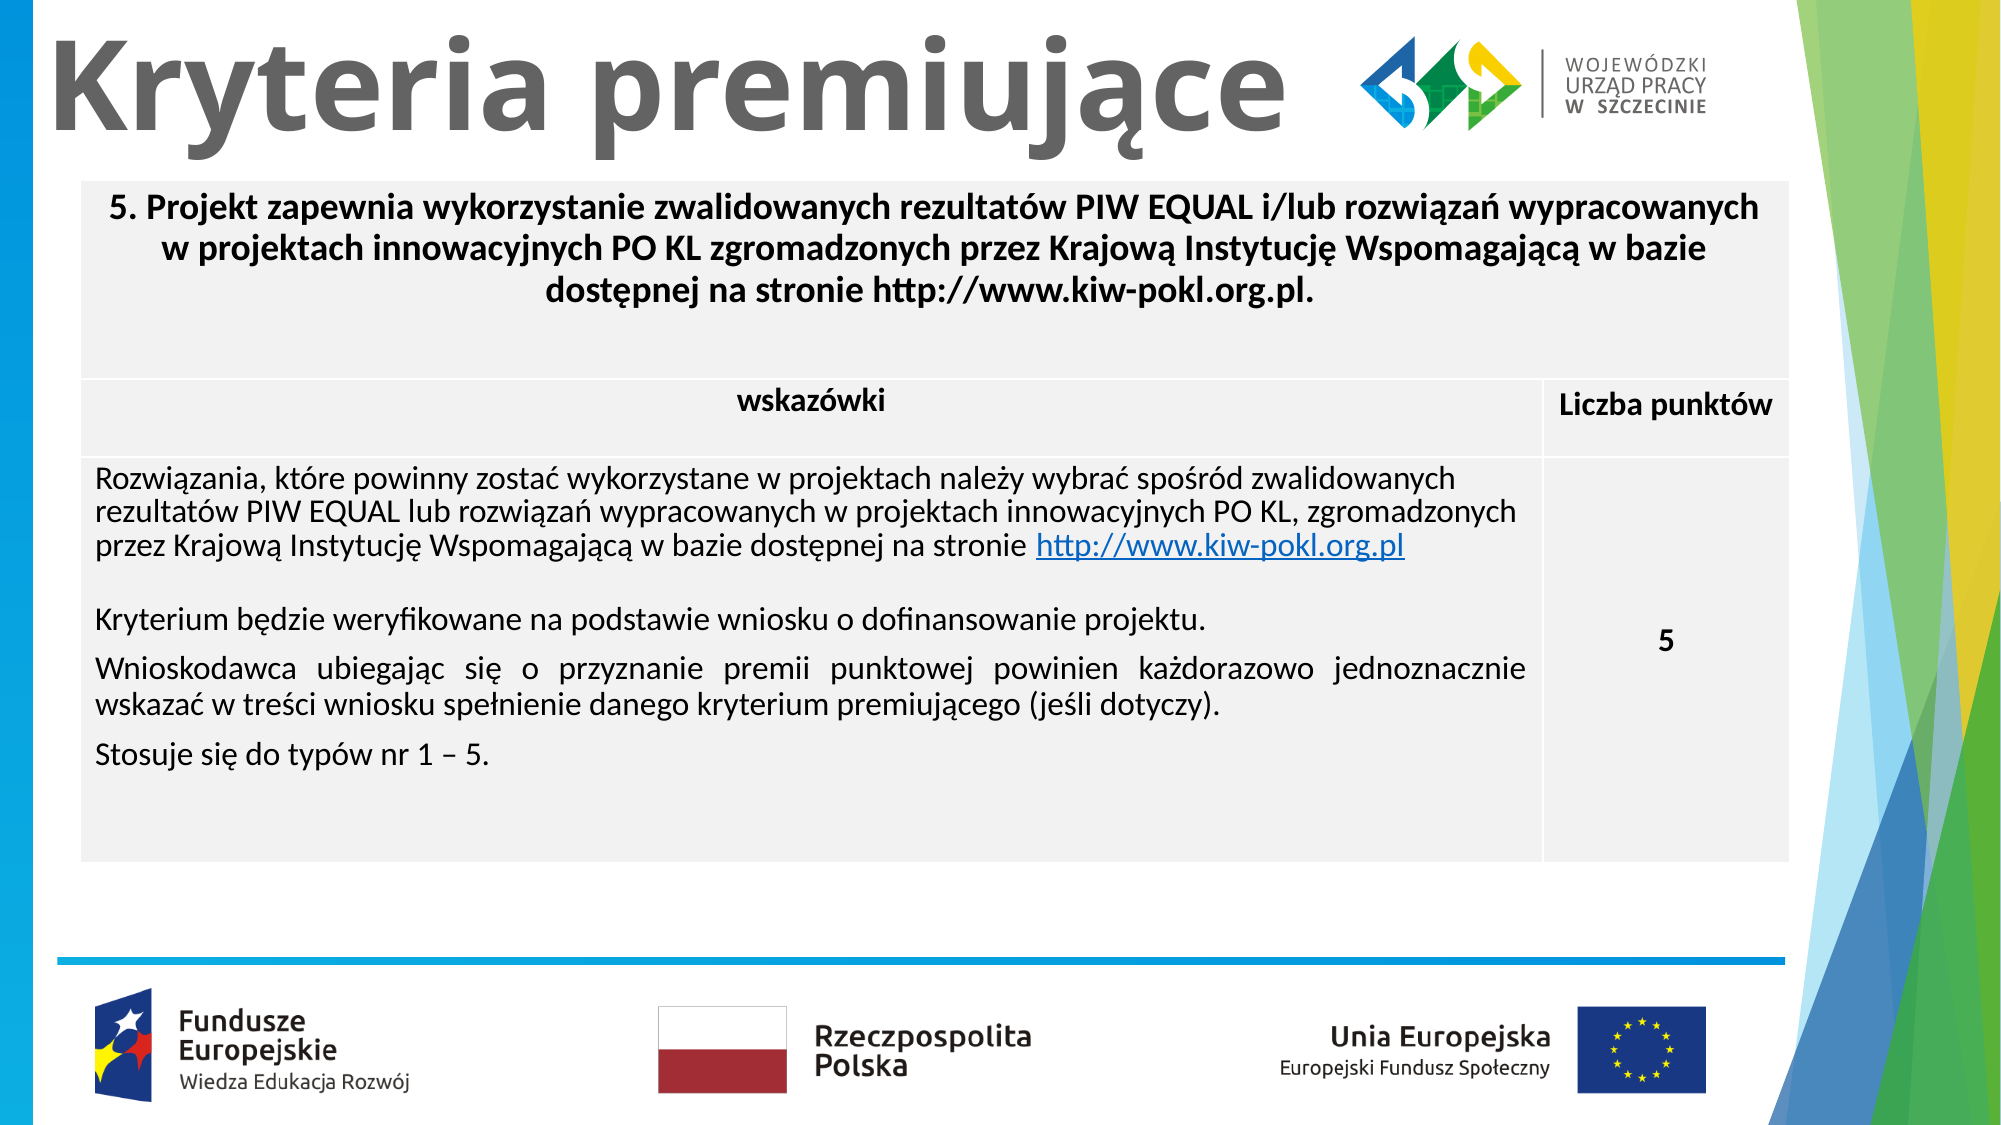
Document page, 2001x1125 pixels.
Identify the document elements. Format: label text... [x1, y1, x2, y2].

table_cell Liczba punktów [1544, 380, 1789, 456]
picture [95, 988, 1706, 1102]
table_cell 5 [1544, 458, 1789, 862]
table_header 5. Projekt zapewnia wykorzystanie zwalidowanych rezultatów PIW EQUAL i/lub rozwiązań wypracowanych w projektach innowacyjnych PO KL zgromadzonych przez Krajową Instytucję Wspomagającą w bazie dostępnej na stronie http://www.kiw-pokl.org.pl. [81, 181, 1789, 378]
table_cell Rozwiązania, które powinny zostać wykorzystane w projektach należy wybrać spośród zwalidowanych rezultatów PIW EQUAL lub rozwiązań wypracowanych w projektach innowacyjnych PO KL, zgromadzonych przez Krajową Instytucję Wspomagającą w bazie dostępnej na stronie http://www.kiw-pokl.org.pl Kryterium będzie weryfikowane na podstawie wniosku o dofinansowanie projektu. Wnioskodawca ubiegając się o przyznanie premii punktowej powinien każdorazowo jednoznacznie wskazać w treści wniosku spełnienie danego kryterium premiującego (jeśli dotyczy). Stosuje się do typów nr 1 – 5. [81, 458, 1542, 862]
title Kryteria premiujące [26, 0, 1309, 173]
table_cell wskazówki [81, 380, 1542, 456]
picture [1360, 36, 1706, 131]
